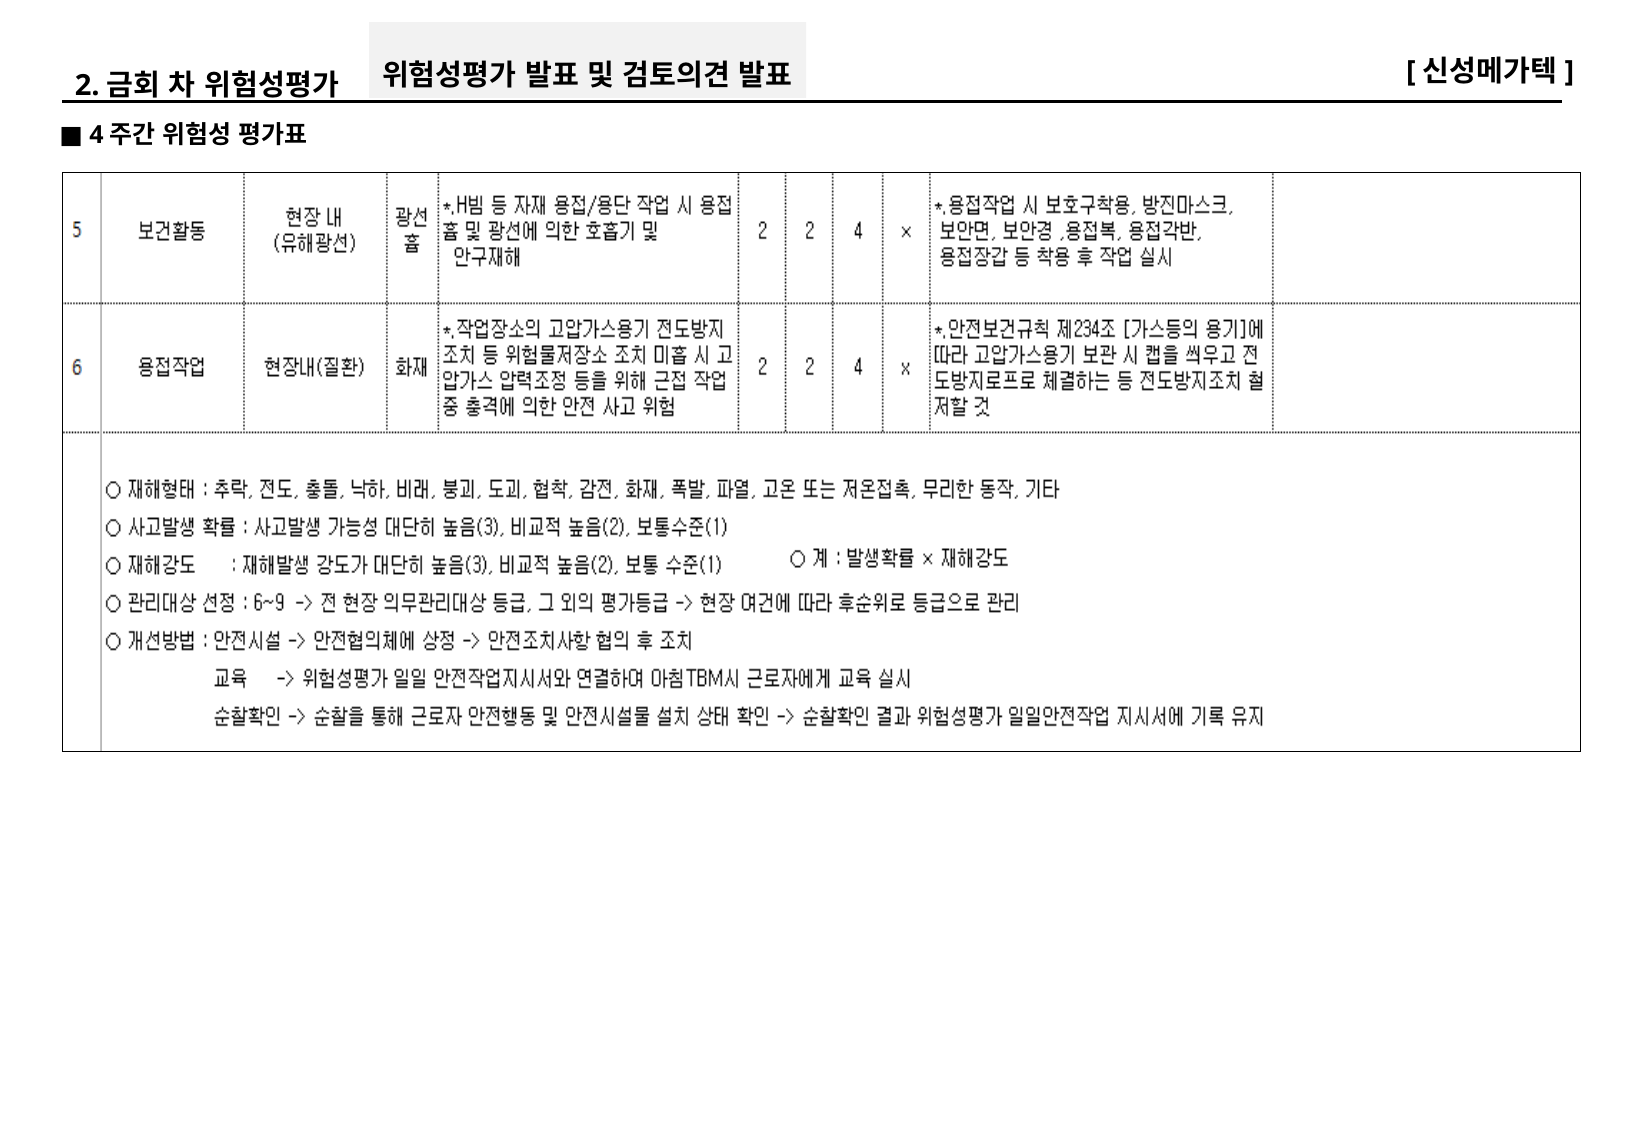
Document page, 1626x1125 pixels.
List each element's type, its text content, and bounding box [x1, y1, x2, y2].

text_box 위험성평가 발표 및 검토의견 발표 [413, 22, 807, 98]
picture [62, 172, 1581, 752]
text_box [신성메가텍] [1391, 44, 1604, 95]
text_box ■ 4주간 위험성 평가표 [44, 105, 1238, 156]
text_box 2.금회 차 위험성평가 [60, 0, 413, 110]
